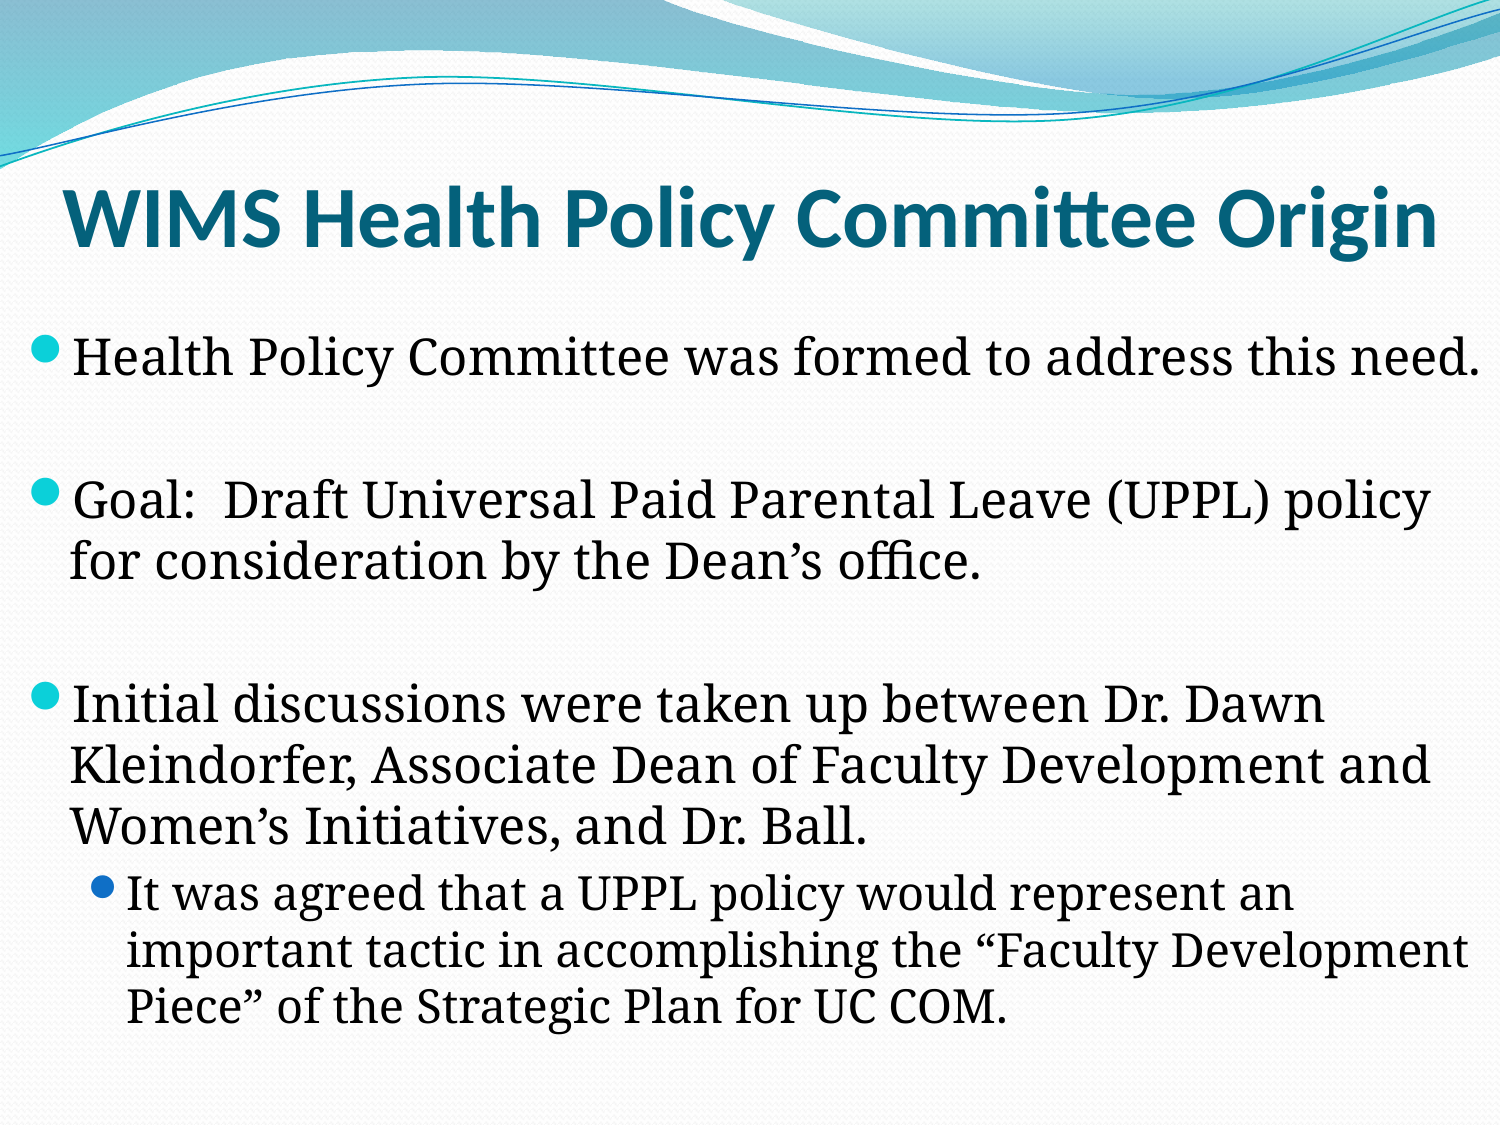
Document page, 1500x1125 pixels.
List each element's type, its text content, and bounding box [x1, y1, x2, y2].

title WIMS Health Policy Committee Origin [62, 149, 1500, 266]
list Health Policy Committee was formed to address this need. Goal: Draft Universal Paid Parental Leave (UPPL) policy for consideration by the Dean’s office. Initial discussions were taken up between Dr. Dawn Kleindorfer, Associate Dean of Faculty Development and Women’s Initiatives, and Dr. Ball. It was agreed that a UPPL policy would represent an important tactic in accomplishing the “Faculty Development Piece” of the Strategic Plan for UC COM. [12, 317, 1500, 1088]
